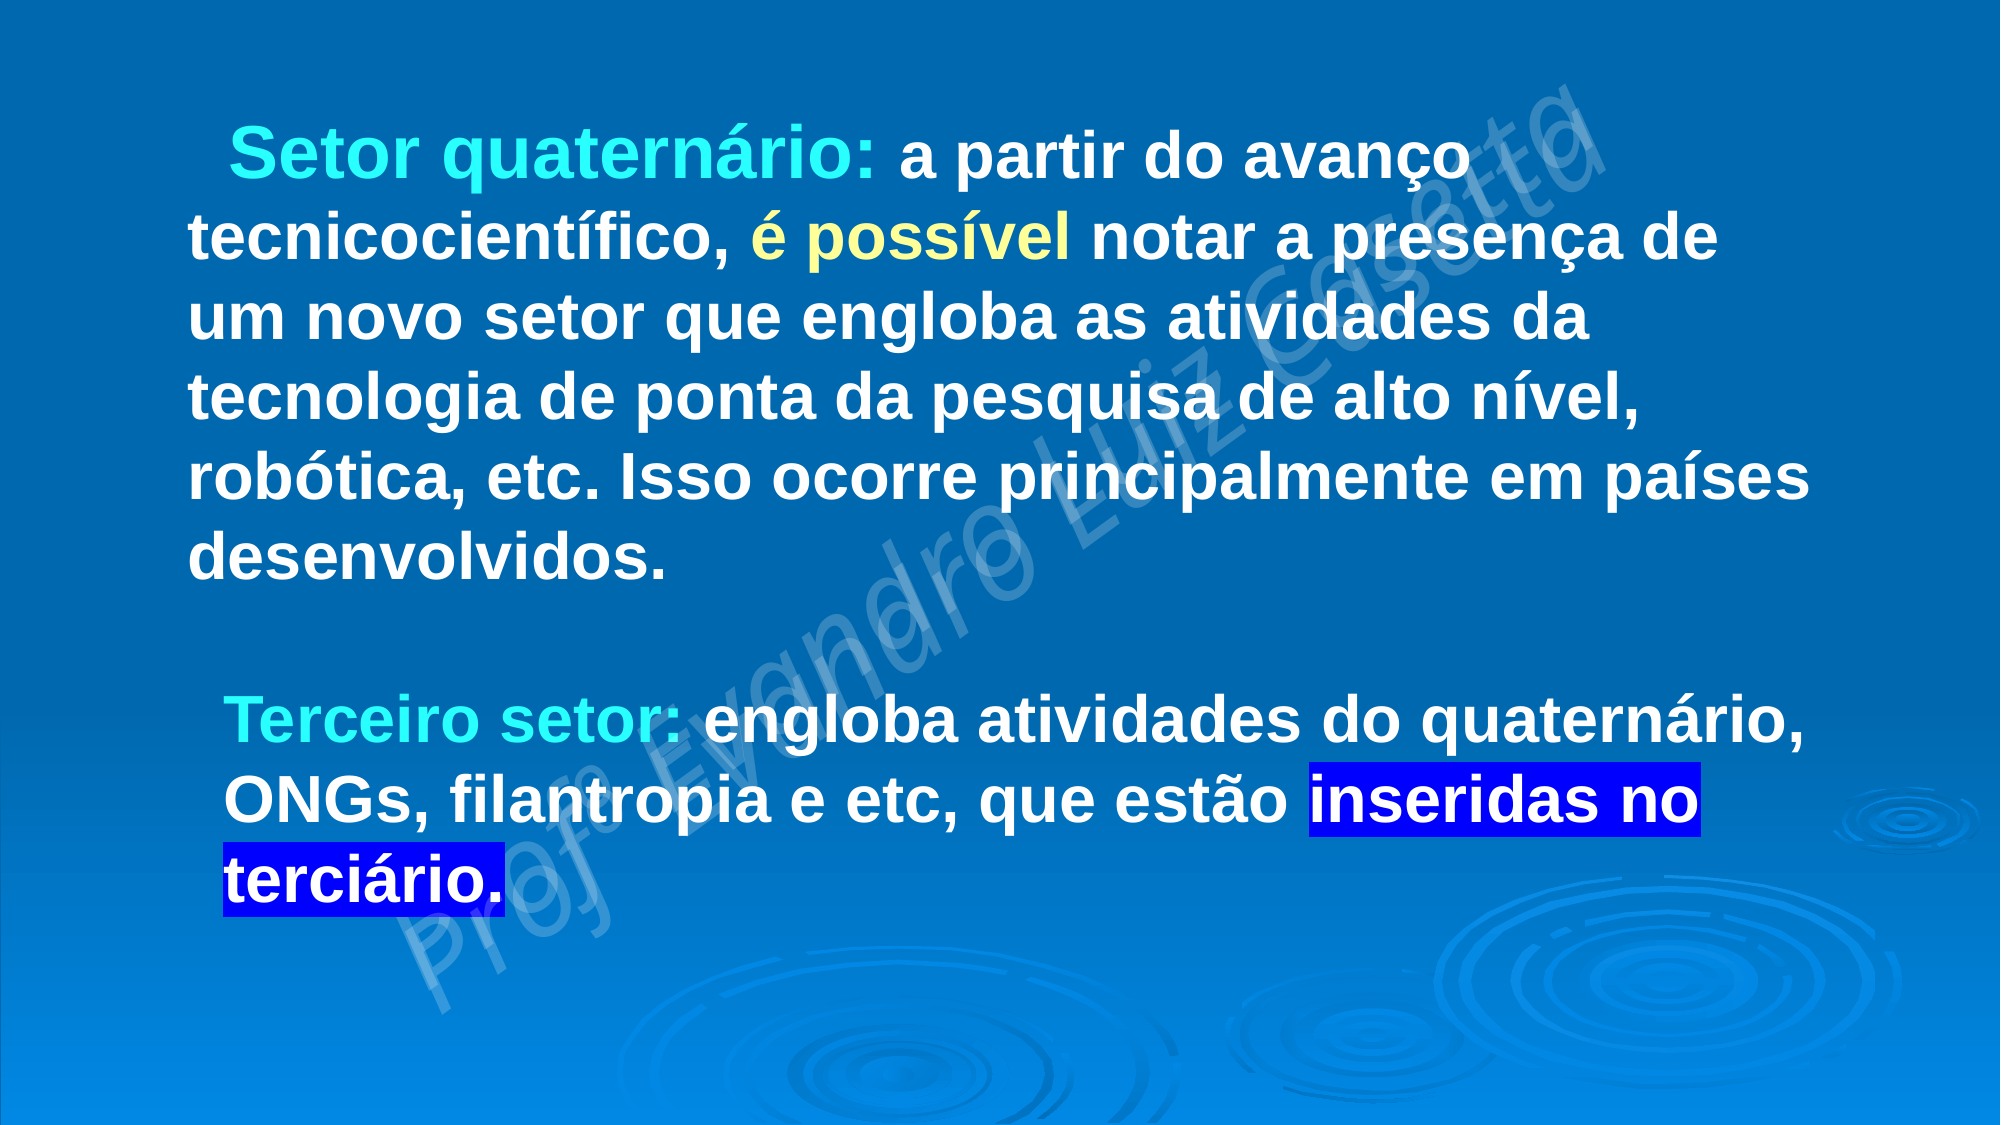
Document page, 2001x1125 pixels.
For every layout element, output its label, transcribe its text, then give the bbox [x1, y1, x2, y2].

title Setor quaternário: a partir do avanço tecnicocientífico, é possível notar a presença de um novo setor que engloba as atividades da tecnologia de ponta da pesquisa de alto nível, robótica, etc. Isso ocorre principalmente em países desenvolvidos. [1032, 308, 1829, 628]
text_box Terceiro setor: engloba atividades do quaternário, ONGs, filantropia e etc, que estão inseridas no terciário. [625, 668, 1866, 924]
title Setor quaternário: a partir do avanço tecnicocientífico, é possível notar a presença de um novo setor que engloba as atividades da tecnologia de ponta da pesquisa de alto nível, robótica, etc. Isso ocorre principalmente em países desenvolvidos. [171, 308, 1187, 628]
text_box Profº Evandro Luiz Casetta [67, 0, 1892, 1125]
text_box Terceiro setor: engloba atividades do quaternário, ONGs, filantropia e etc, que estão inseridas no terciário. [208, 668, 693, 924]
